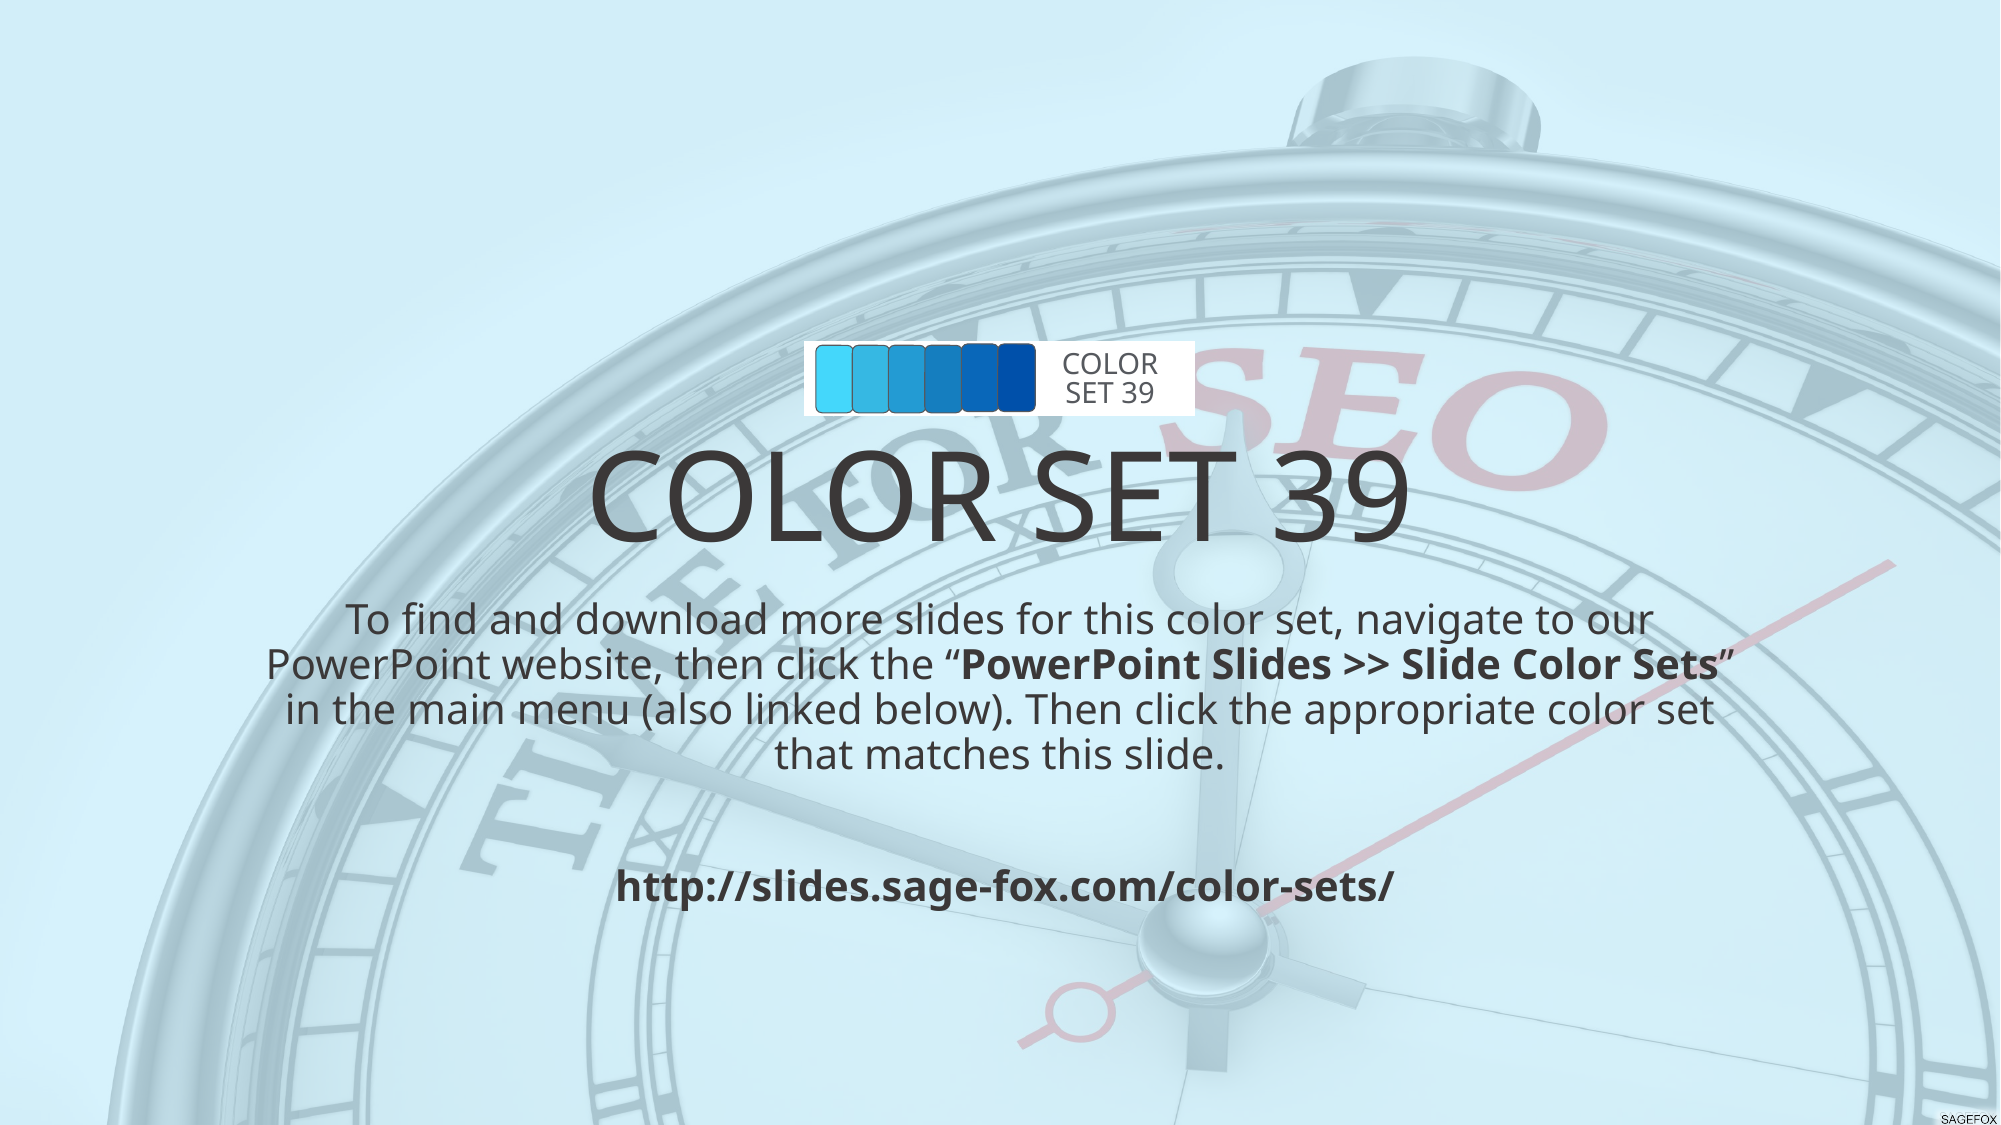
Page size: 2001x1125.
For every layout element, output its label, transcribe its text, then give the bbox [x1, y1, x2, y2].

subtitle To find and download more slides for this color set, navigate to our PowerPoint website, then click the “PowerPoint Slides >> Slide Color Sets” in the main menu (also linked below). Then click the appropriate color set that matches this slide. http://slides.sage-fox.com/color-sets/ [249, 590, 1750, 863]
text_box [804, 341, 1195, 418]
title COLOR SET 39 [249, 184, 1750, 576]
picture [1938, 1114, 1999, 1125]
